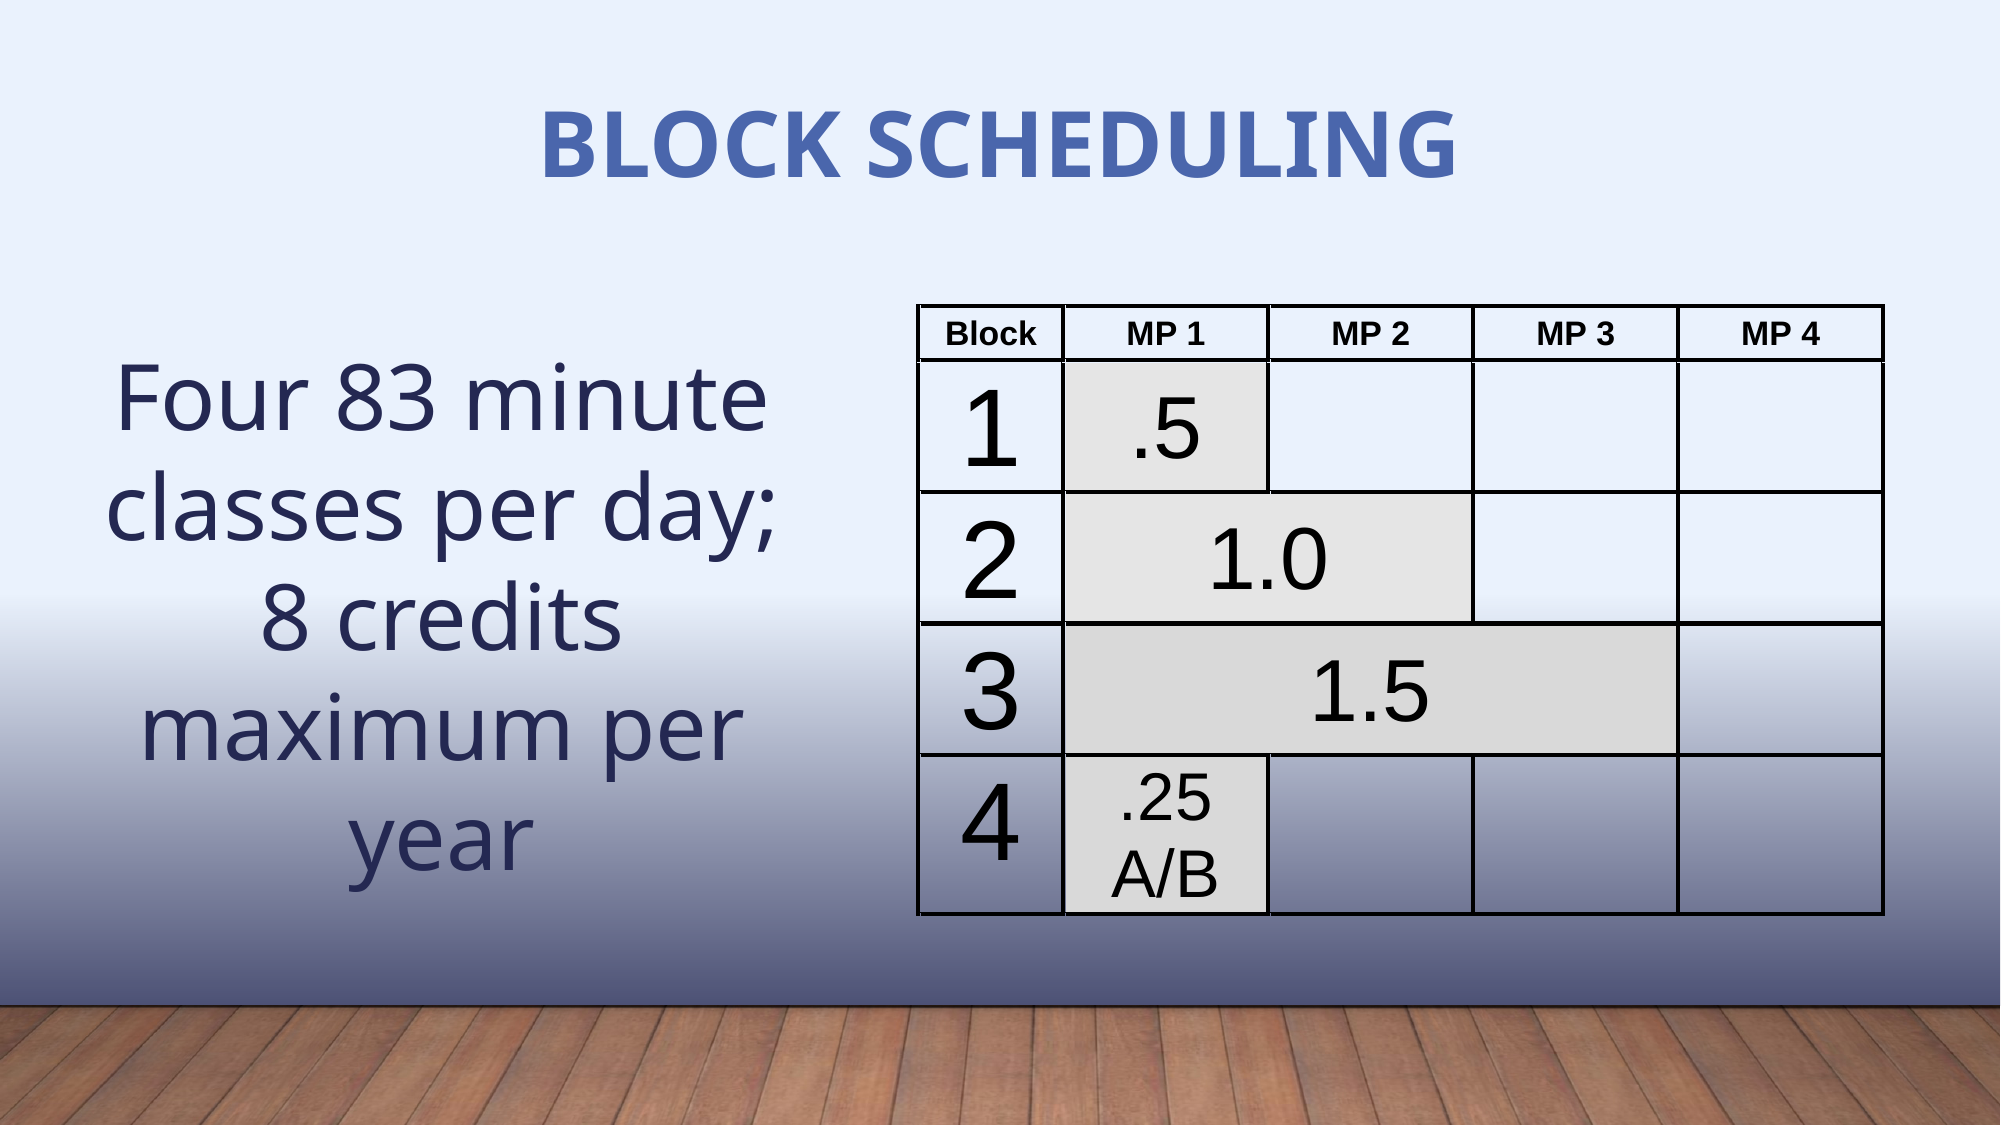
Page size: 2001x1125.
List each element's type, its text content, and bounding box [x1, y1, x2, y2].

picture [0, 1005, 2000, 1125]
title Block Scheduling [237, 61, 1763, 234]
text_box Four 83 minute classes per day; 8 credits maximum per year [40, 221, 844, 897]
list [915, 303, 1960, 940]
